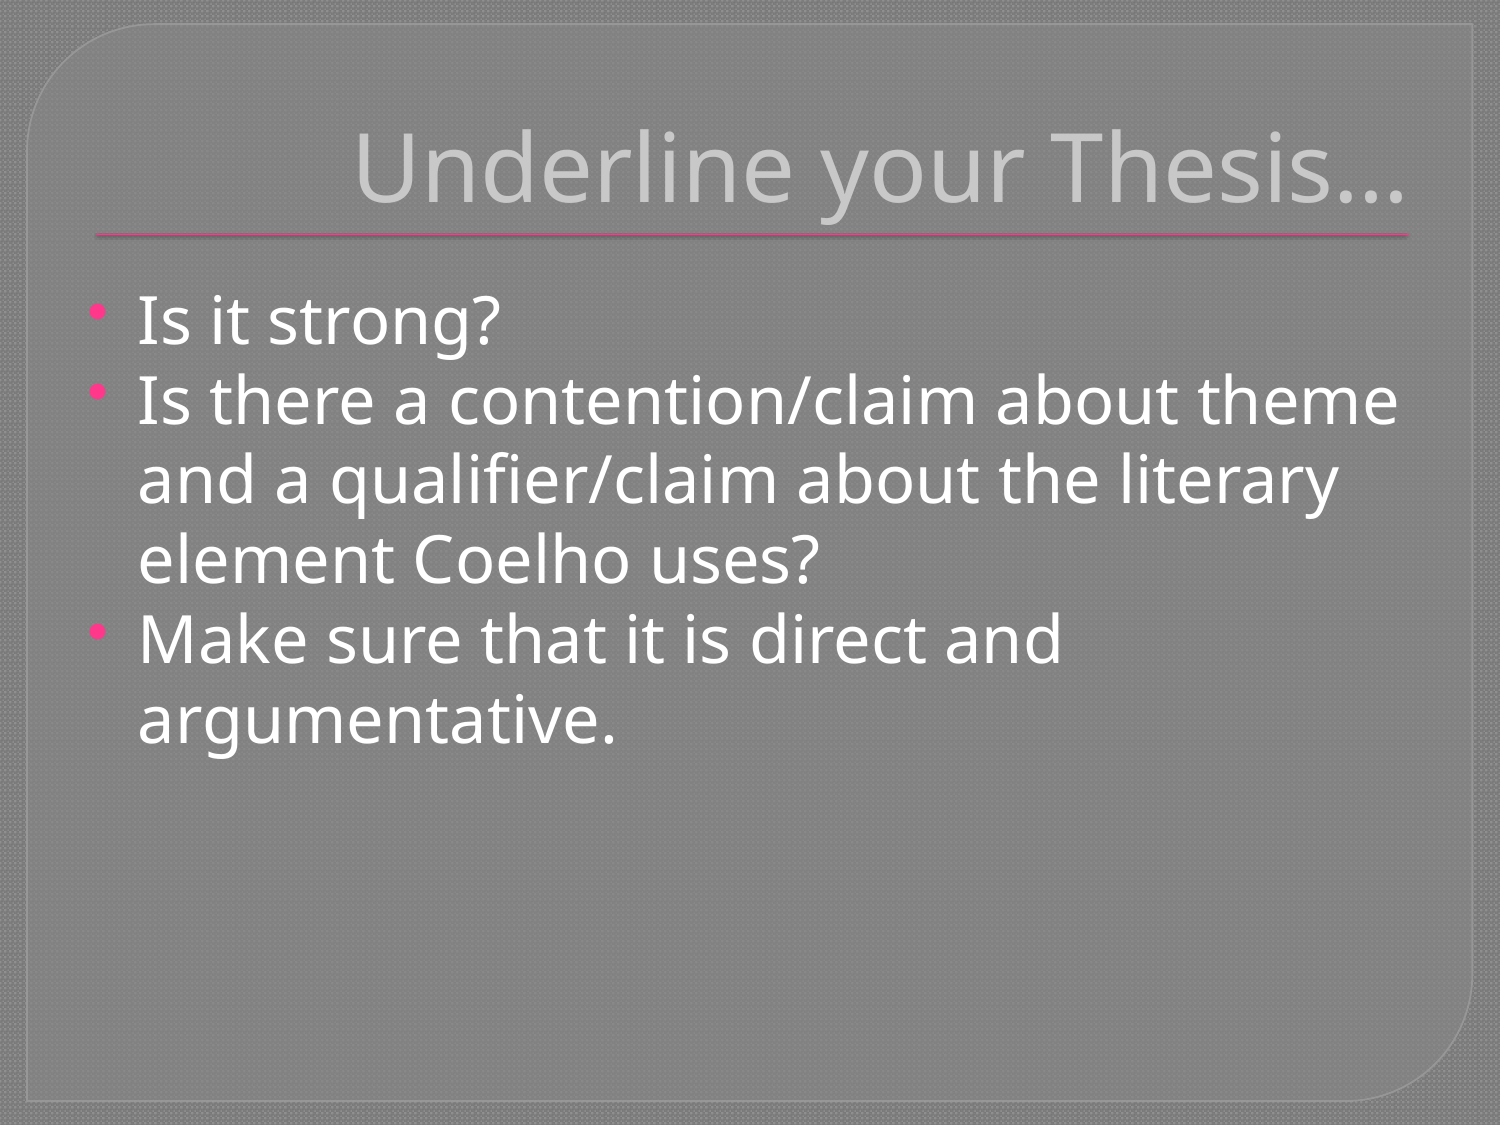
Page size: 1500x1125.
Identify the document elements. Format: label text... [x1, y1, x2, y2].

title Underline your Thesis… [75, 41, 1425, 230]
list Is it strong? Is there a contention/claim about theme and a qualifier/claim about the literary element Coelho uses? Make sure that it is direct and argumentative. [75, 270, 1425, 1013]
